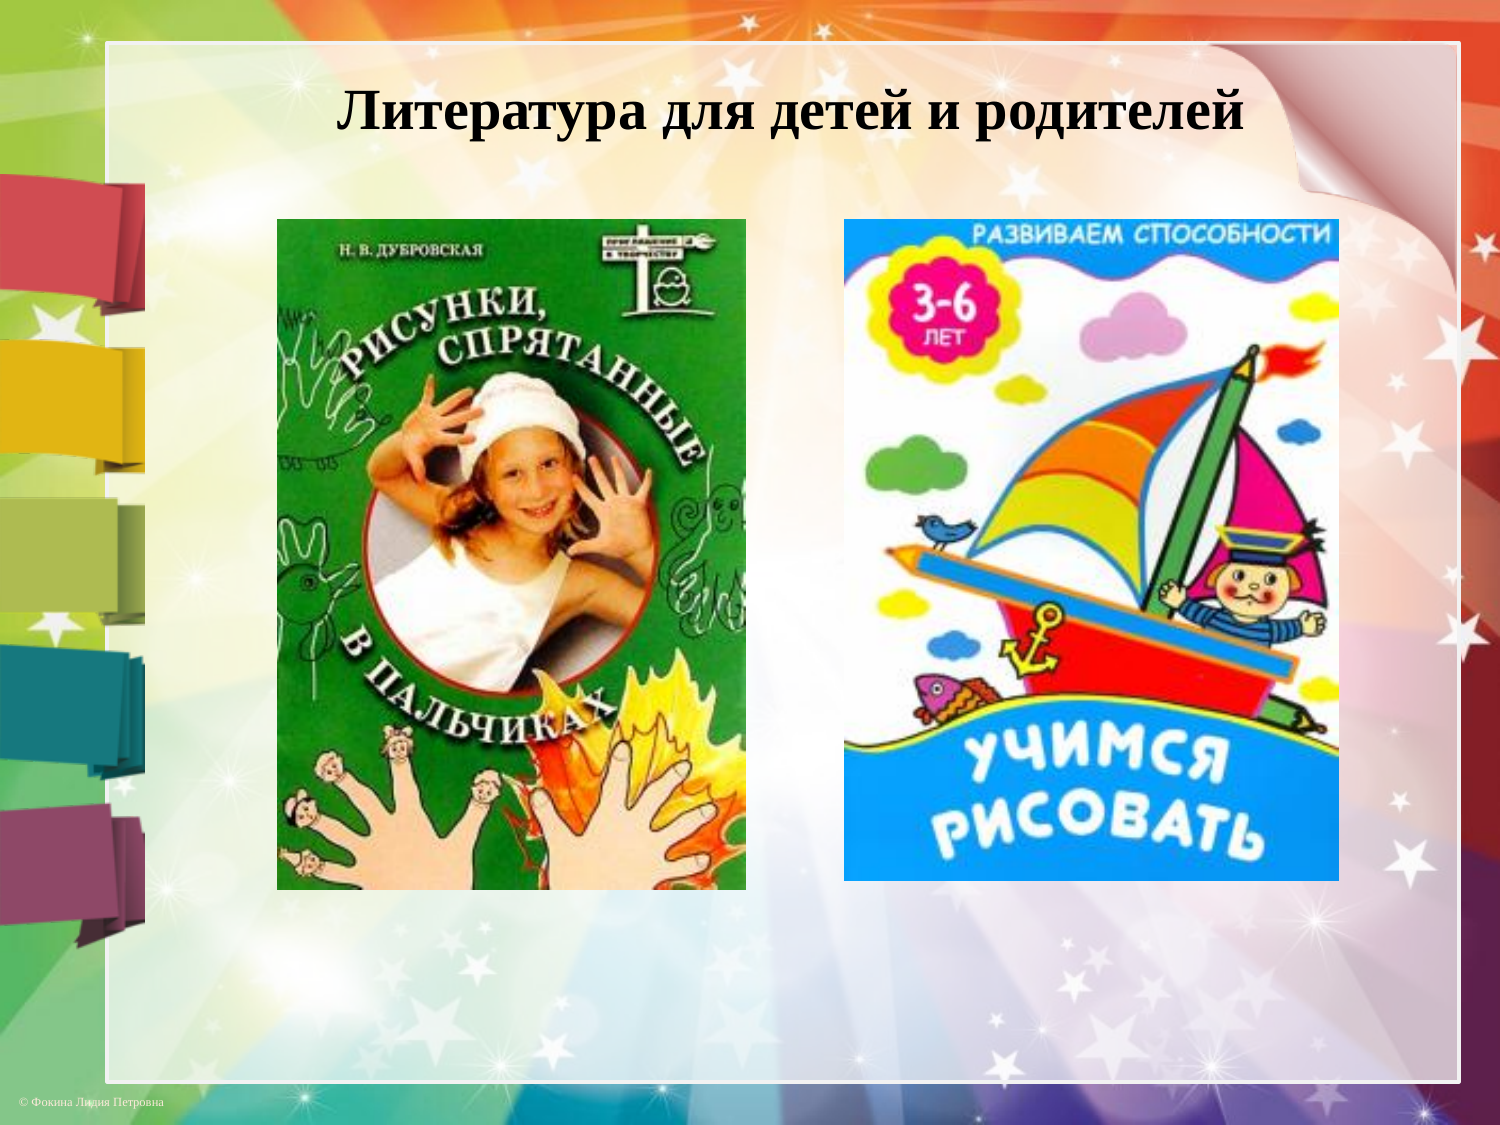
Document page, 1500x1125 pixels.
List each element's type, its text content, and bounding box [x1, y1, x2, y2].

text_box Литература для детей и родителей [171, 42, 1427, 161]
picture [0, 0, 1500, 1125]
